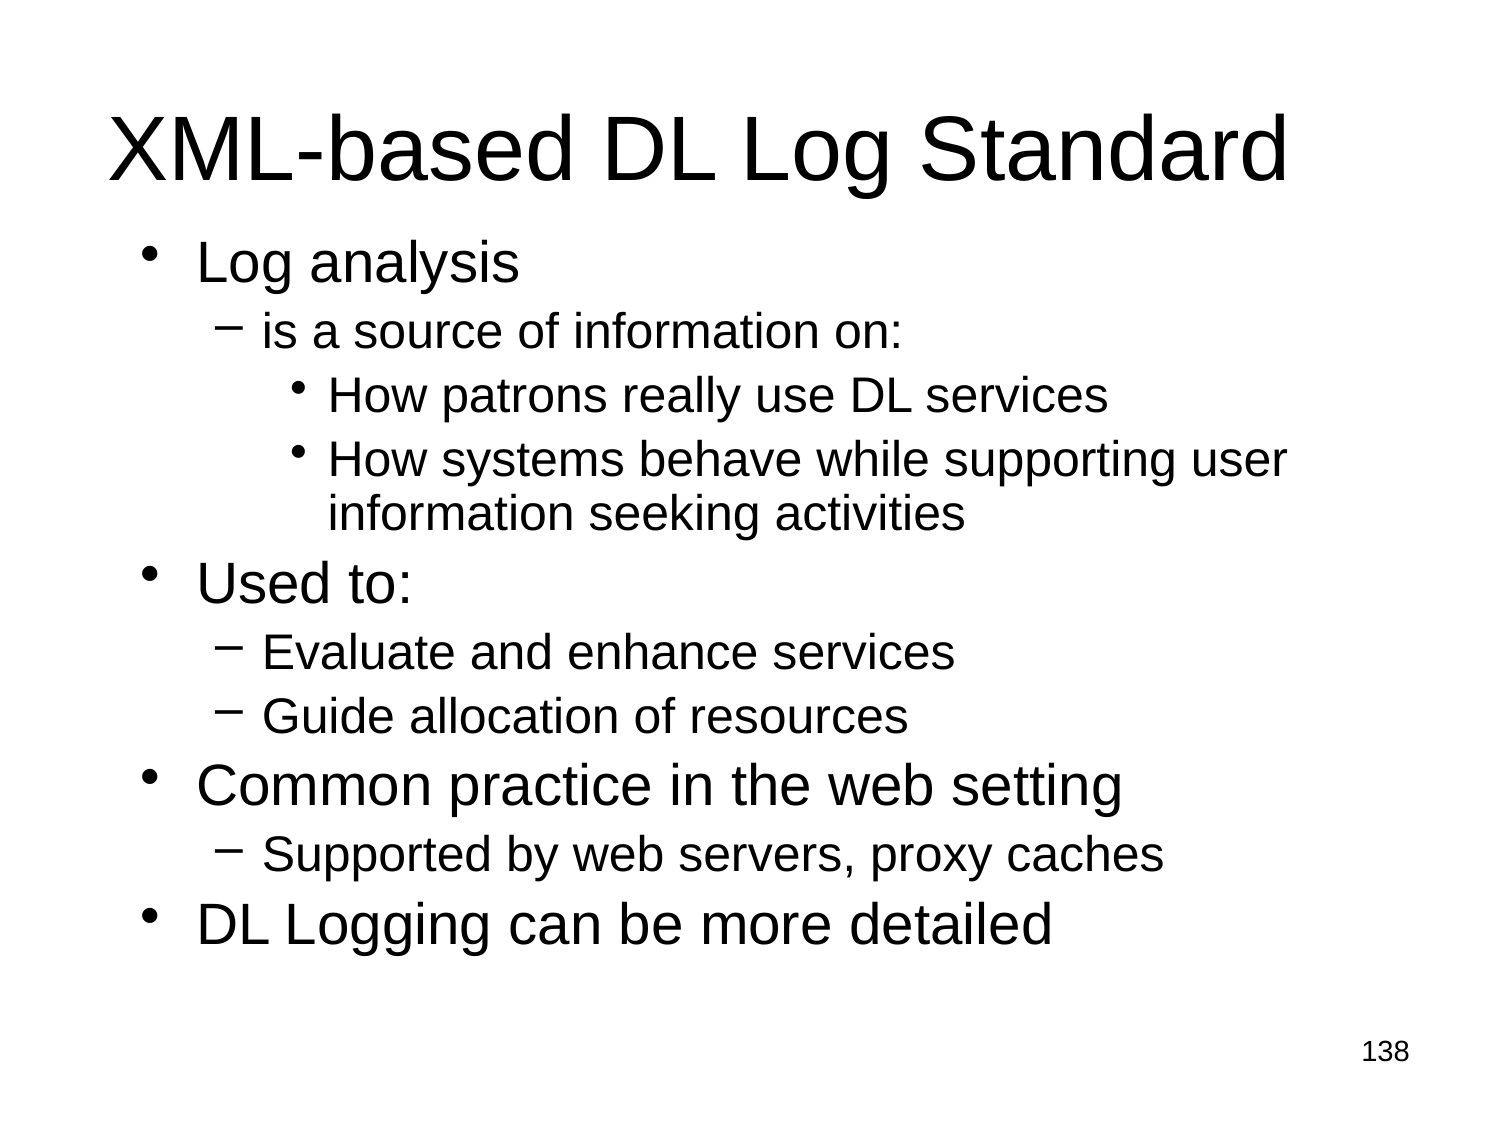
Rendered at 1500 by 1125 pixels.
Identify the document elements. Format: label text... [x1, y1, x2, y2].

slide_number 138 [1074, 1024, 1426, 1103]
title XML-based DL Log Standard [62, 49, 1338, 238]
list Log analysis is a source of information on: How patrons really use DL services How systems behave while supporting user information seeking activities Used to: Evaluate and enhance services Guide allocation of resources Common practice in the web setting Supported by web servers, proxy caches DL Logging can be more detailed [124, 224, 1401, 901]
